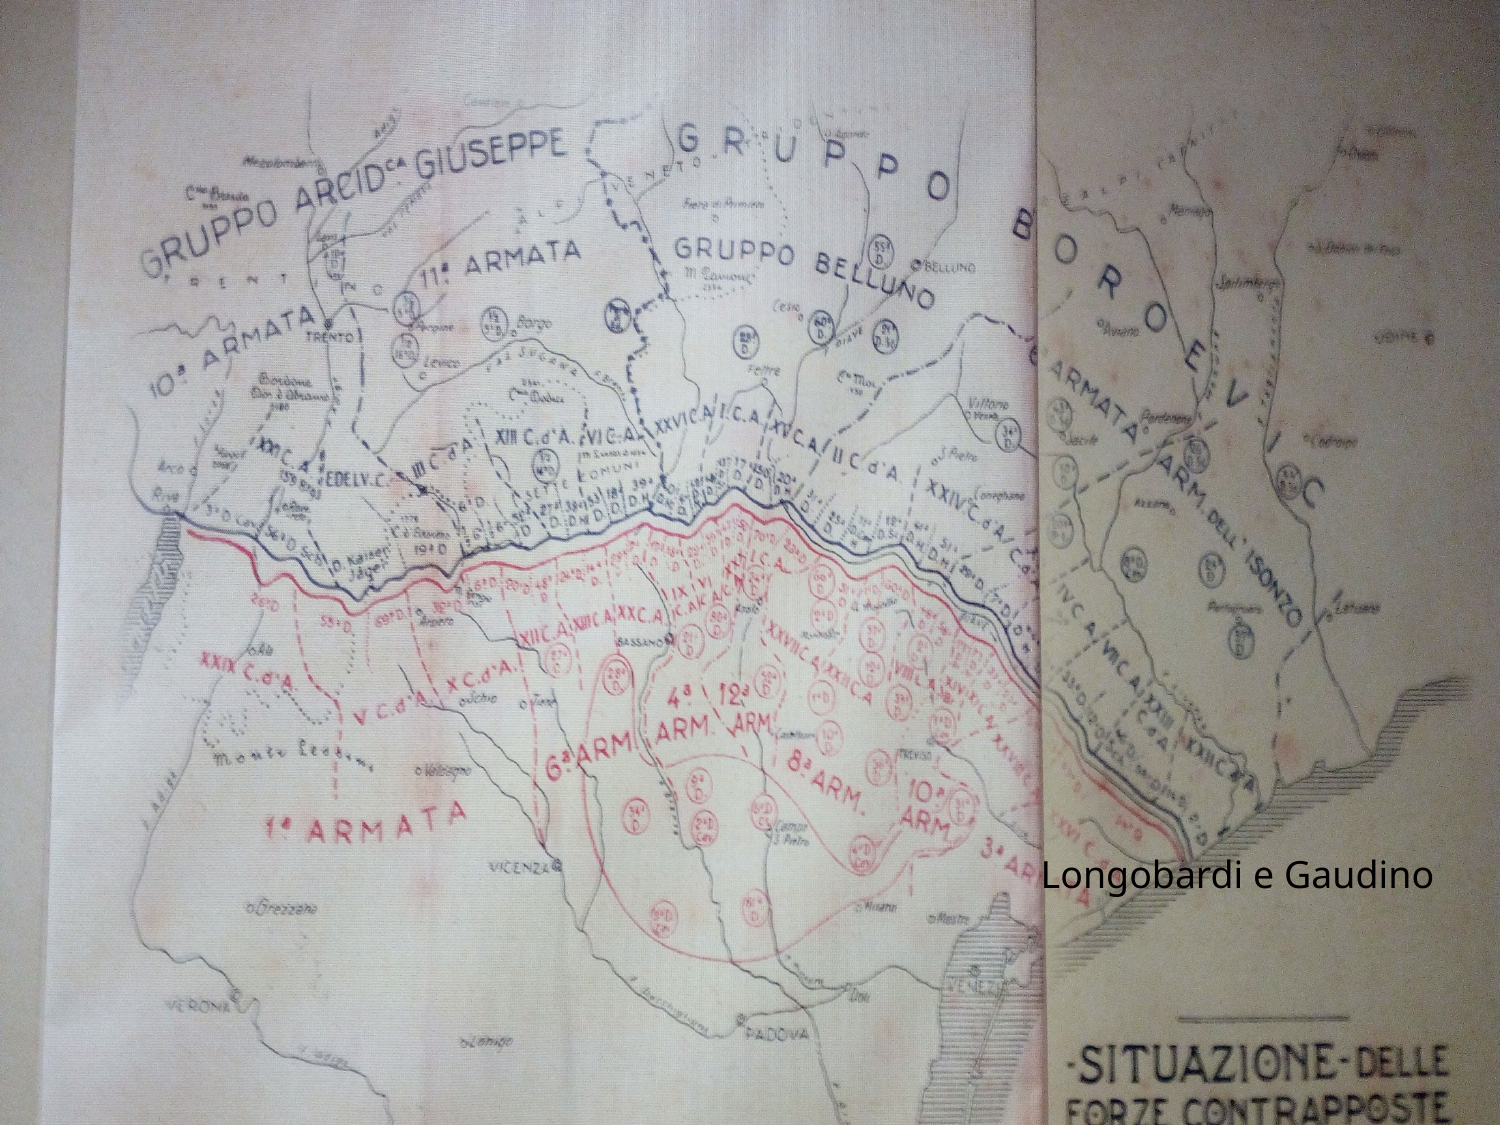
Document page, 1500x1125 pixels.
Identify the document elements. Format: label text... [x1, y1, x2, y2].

text_box Longobardi e Gaudino [1025, 843, 1450, 904]
picture [0, 0, 1500, 1125]
